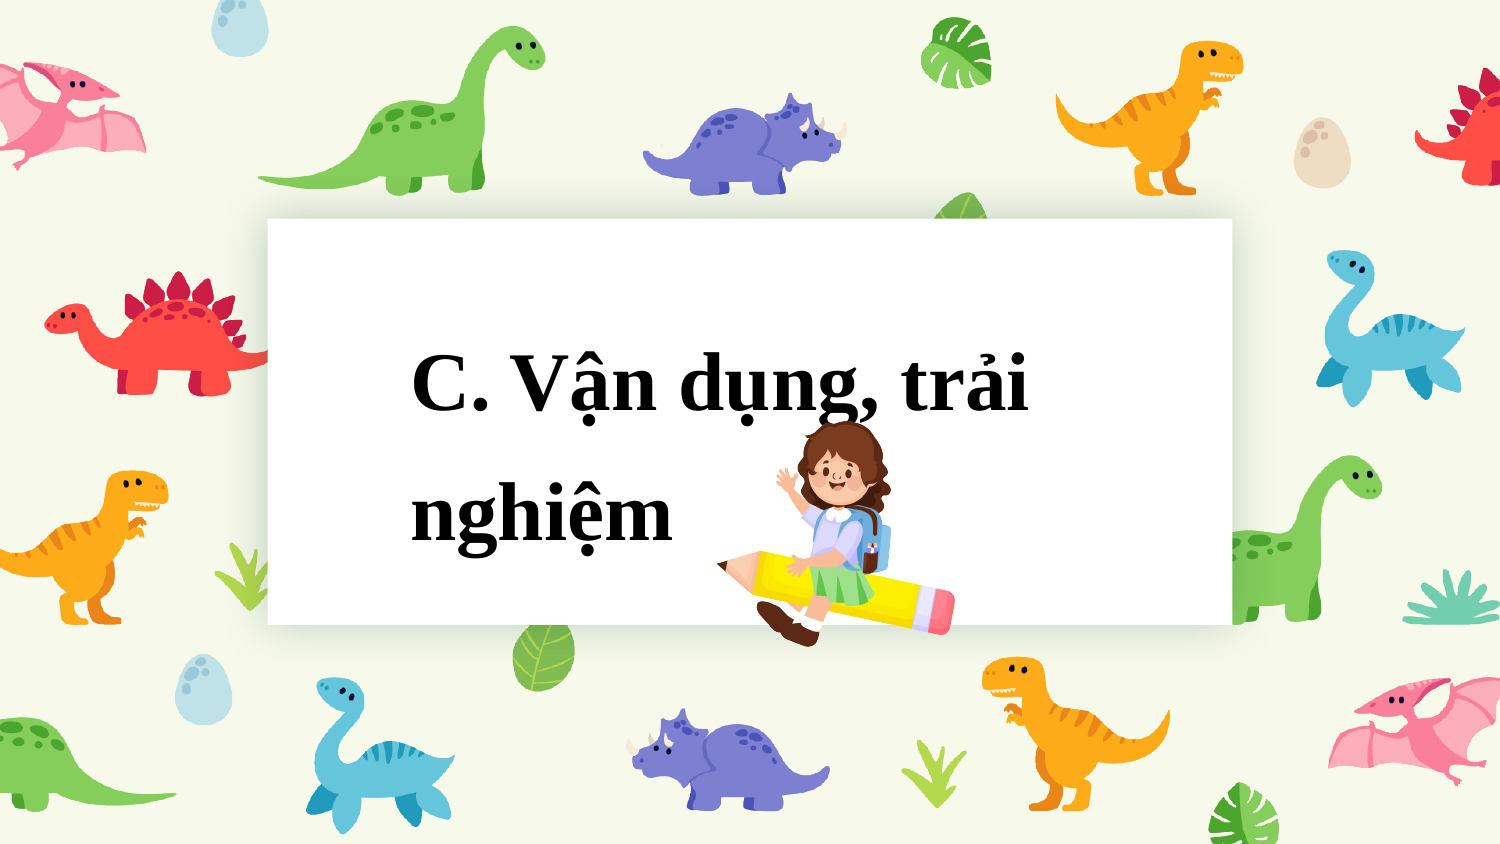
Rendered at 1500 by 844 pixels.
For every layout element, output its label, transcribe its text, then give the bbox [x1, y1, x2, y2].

picture [0, 0, 1500, 844]
text_box C. Vận dụng, trải nghiệm [395, 289, 1146, 565]
